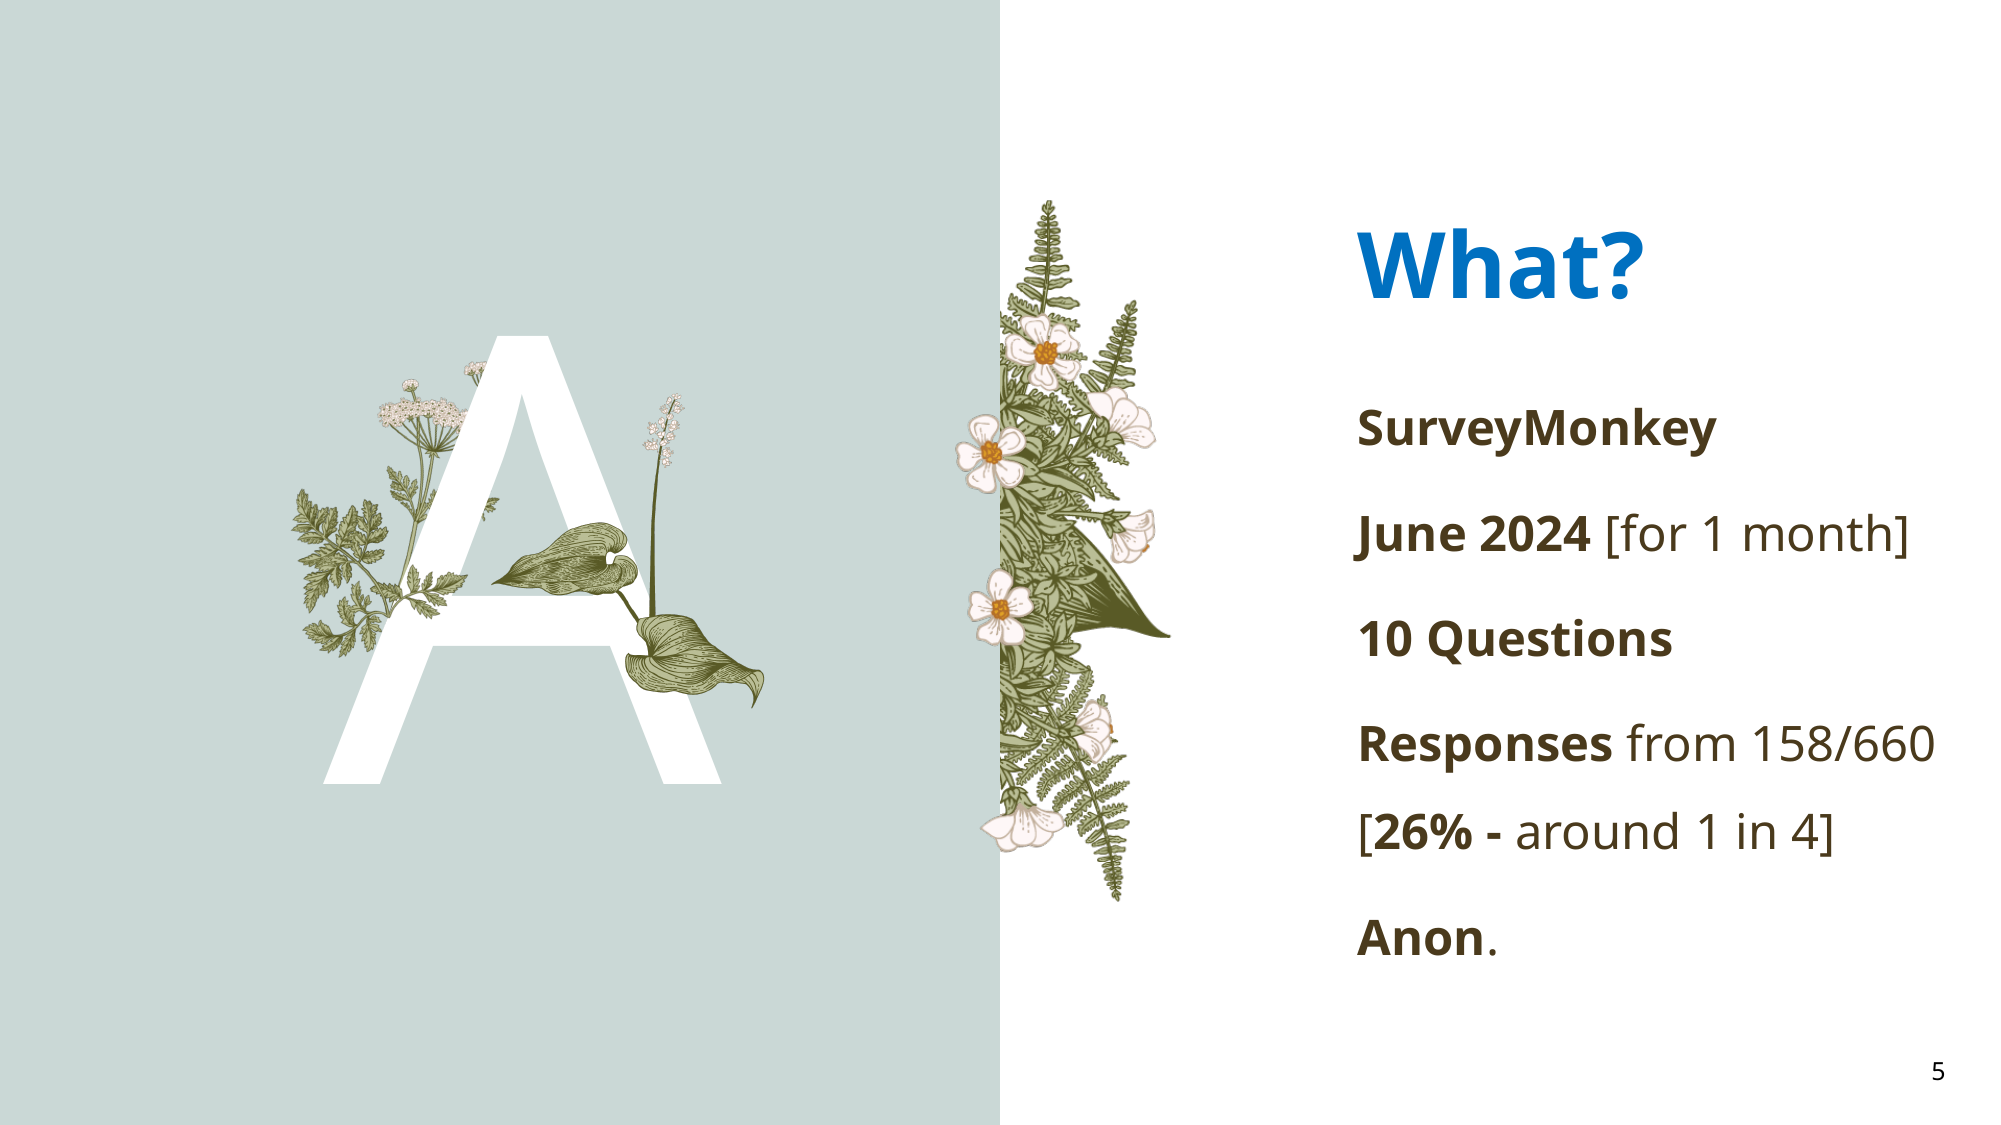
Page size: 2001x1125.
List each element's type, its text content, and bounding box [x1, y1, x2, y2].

title What? [1342, 160, 1958, 360]
slide_number 5 [1510, 1042, 1961, 1103]
list SurveyMonkey June 2024 [for 1 month] 10 Questions Responses from 158/660 [26% - around 1 in 4] Anon. [1342, 360, 1958, 1067]
picture [258, 384, 776, 718]
list A [201, 233, 845, 930]
picture [947, 190, 1186, 912]
